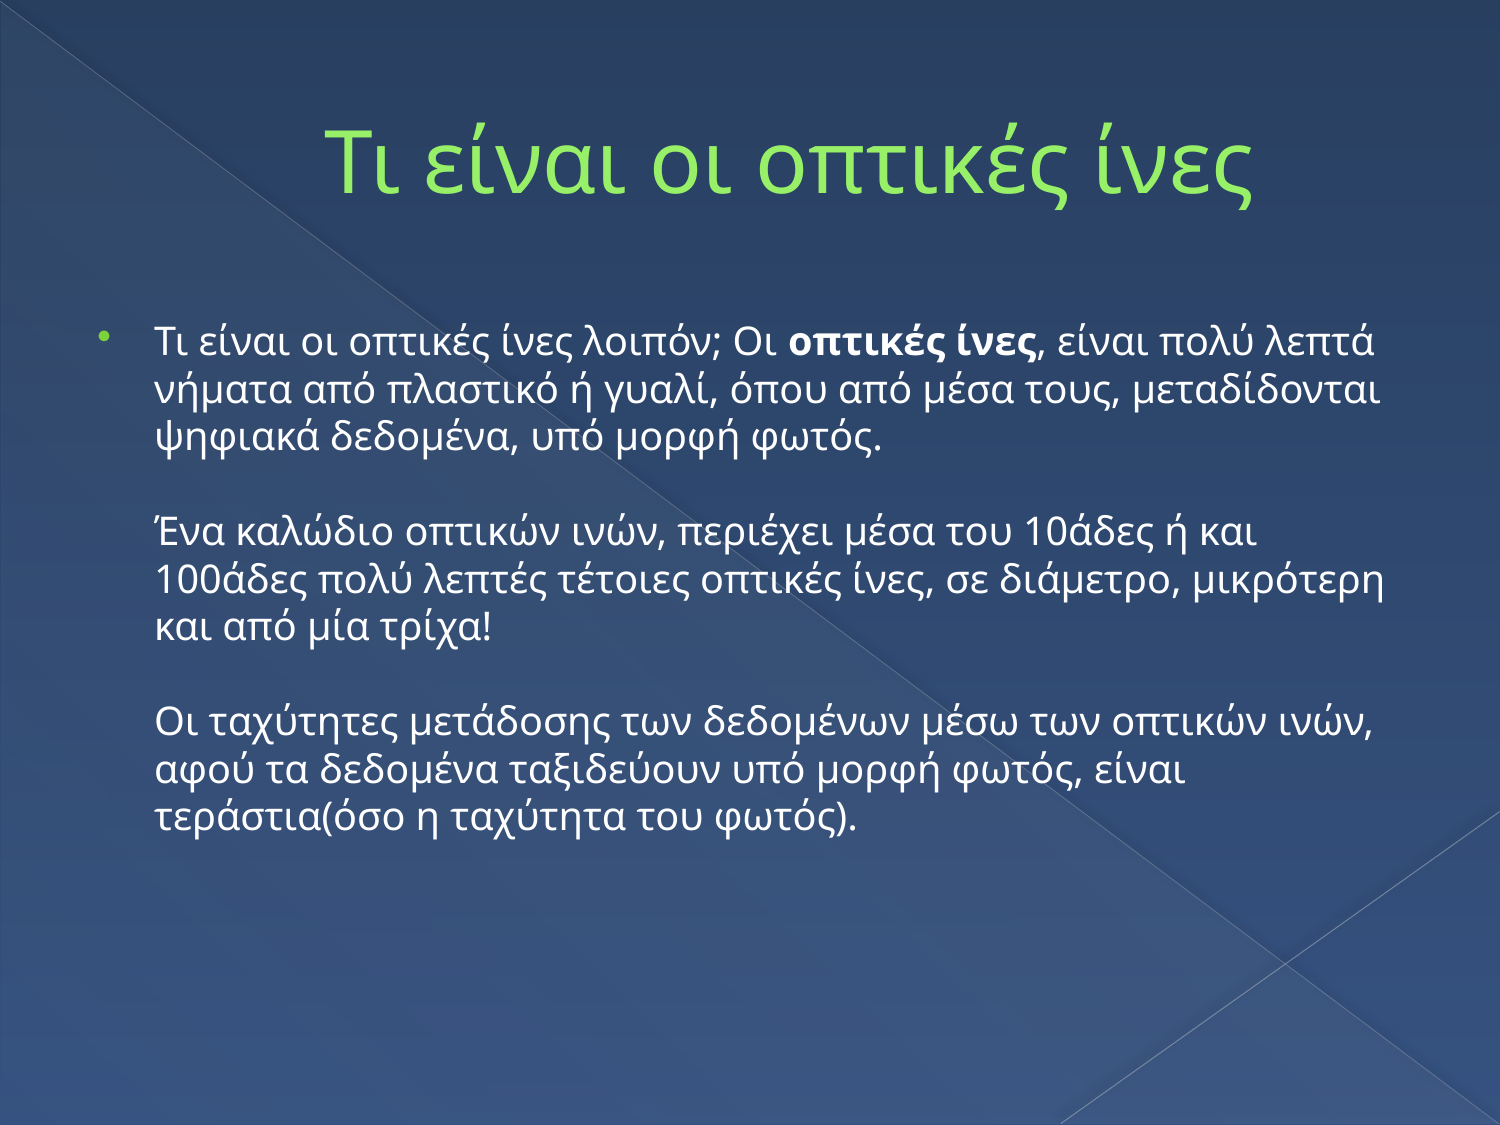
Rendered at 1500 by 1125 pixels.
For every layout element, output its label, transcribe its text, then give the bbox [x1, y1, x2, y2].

title Τι είναι οι οπτικές ίνες [75, 43, 1425, 274]
list Τι είναι οι οπτικές ίνες λοιπόν; Οι οπτικές ίνες, είναι πολύ λεπτά νήματα από πλαστικό ή γυαλί, όπου από μέσα τους, μεταδίδονται ψηφιακά δεδομένα, υπό μορφή φωτός. Ένα καλώδιο οπτικών ινών, περιέχει μέσα του 10άδες ή και 100άδες πολύ λεπτές τέτοιες οπτικές ίνες, σε διάμετρο, μικρότερη και από μία τρίχα! Οι ταχύτητες μετάδοσης των δεδομένων μέσω των οπτικών ινών, αφού τα δεδομένα ταξιδεύουν υπό μορφή φωτός, είναι τεράστια(όσο η ταχύτητα του φωτός). [75, 308, 1425, 950]
